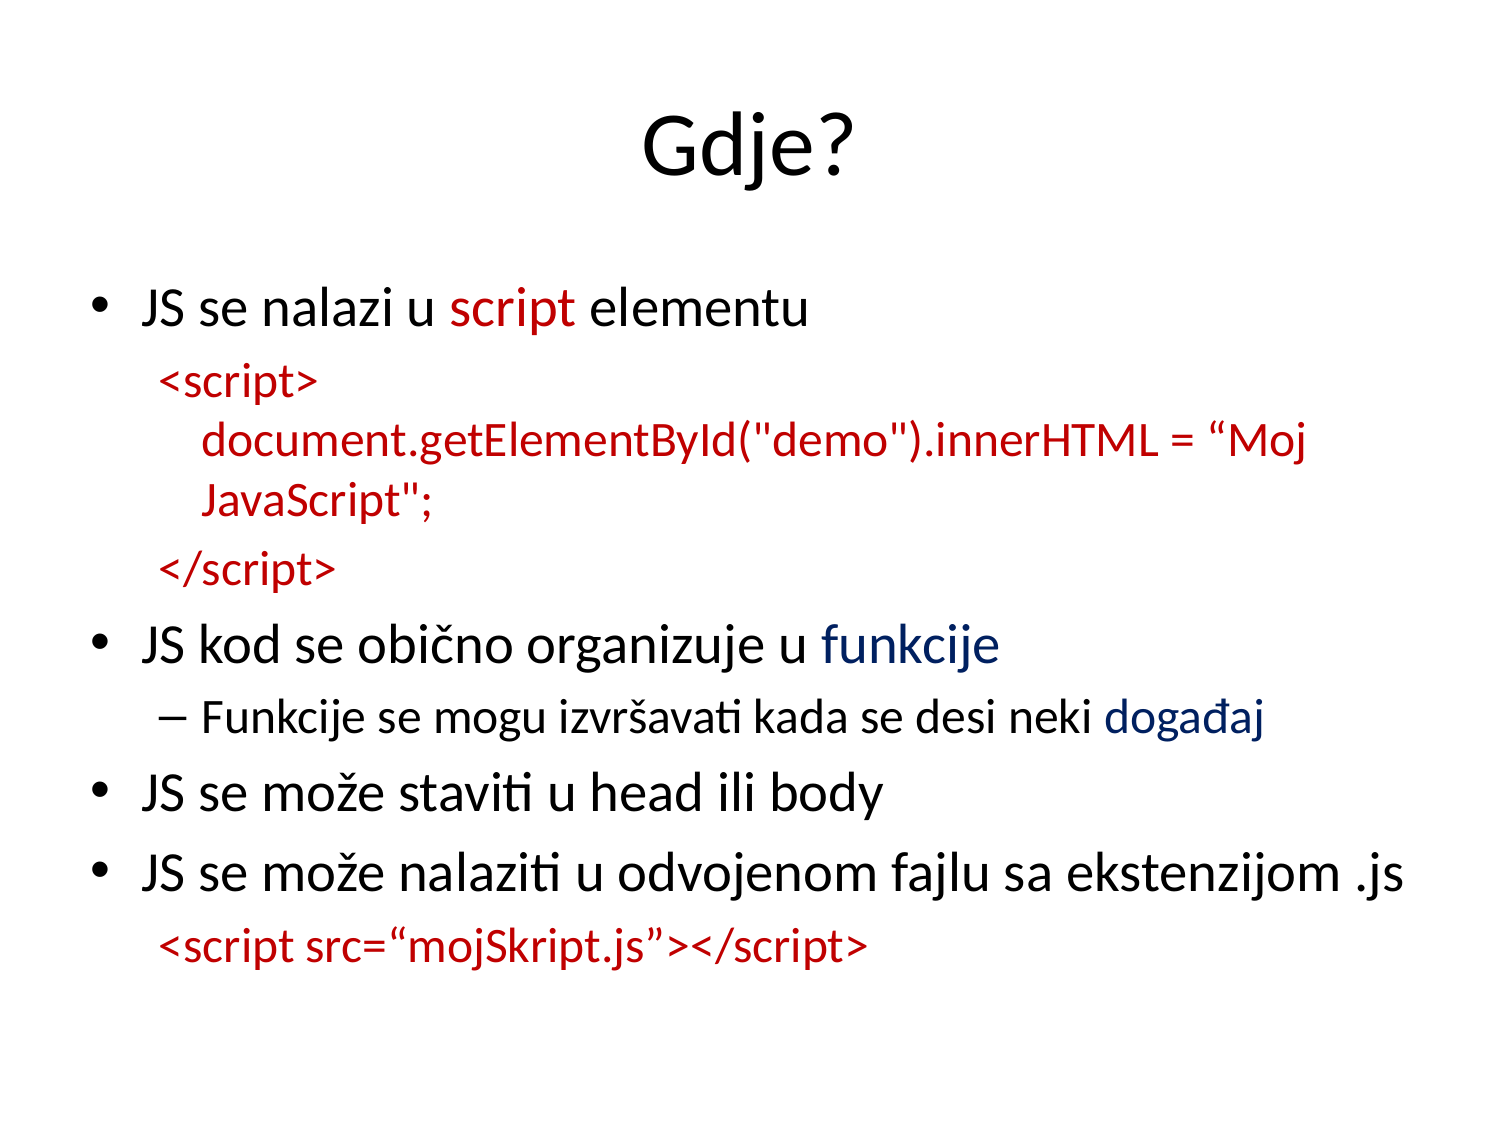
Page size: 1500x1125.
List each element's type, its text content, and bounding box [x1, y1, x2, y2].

title Gdje? [75, 45, 1425, 233]
list JS se nalazi u script elementu <script> document.getElementById("demo").innerHTML = “Moj JavaScript"; </script> JS kod se obično organizuje u funkcije Funkcije se mogu izvršavati kada se desi neki događaj JS se može staviti u head ili body JS se može nalaziti u odvojenom fajlu sa ekstenzijom .js <script src=“mojSkript.js”></script> [75, 262, 1425, 1005]
